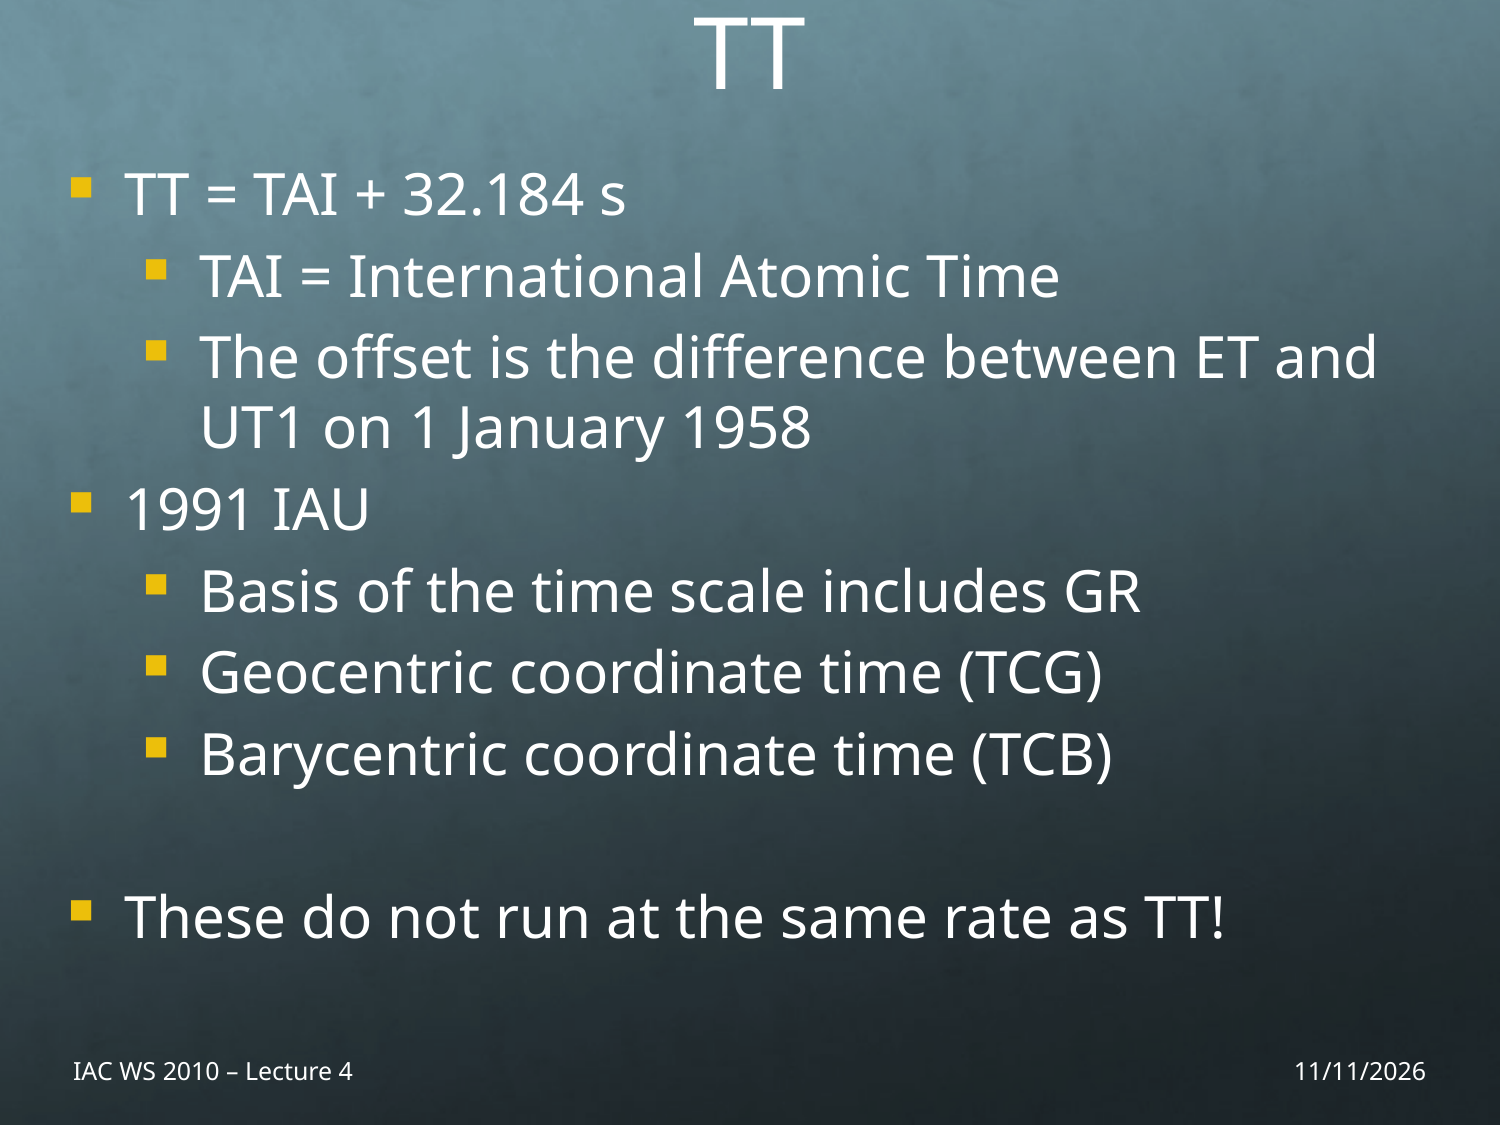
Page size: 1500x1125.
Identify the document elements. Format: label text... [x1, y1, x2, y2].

footer IAC WS 2010 – Lecture 4 [58, 1042, 534, 1103]
text_box TT [0, 0, 1500, 118]
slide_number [1091, 1050, 1442, 1103]
text_box TT = TAI + 32.184 s TAI = International Atomic Time The offset is the difference between ET and UT1 on 1 January 1958 1991 IAU Basis of the time scale includes GR Geocentric coordinate time (TCG) Barycentric coordinate time (TCB) These do not run at the same rate as TT! [53, 149, 1448, 1050]
